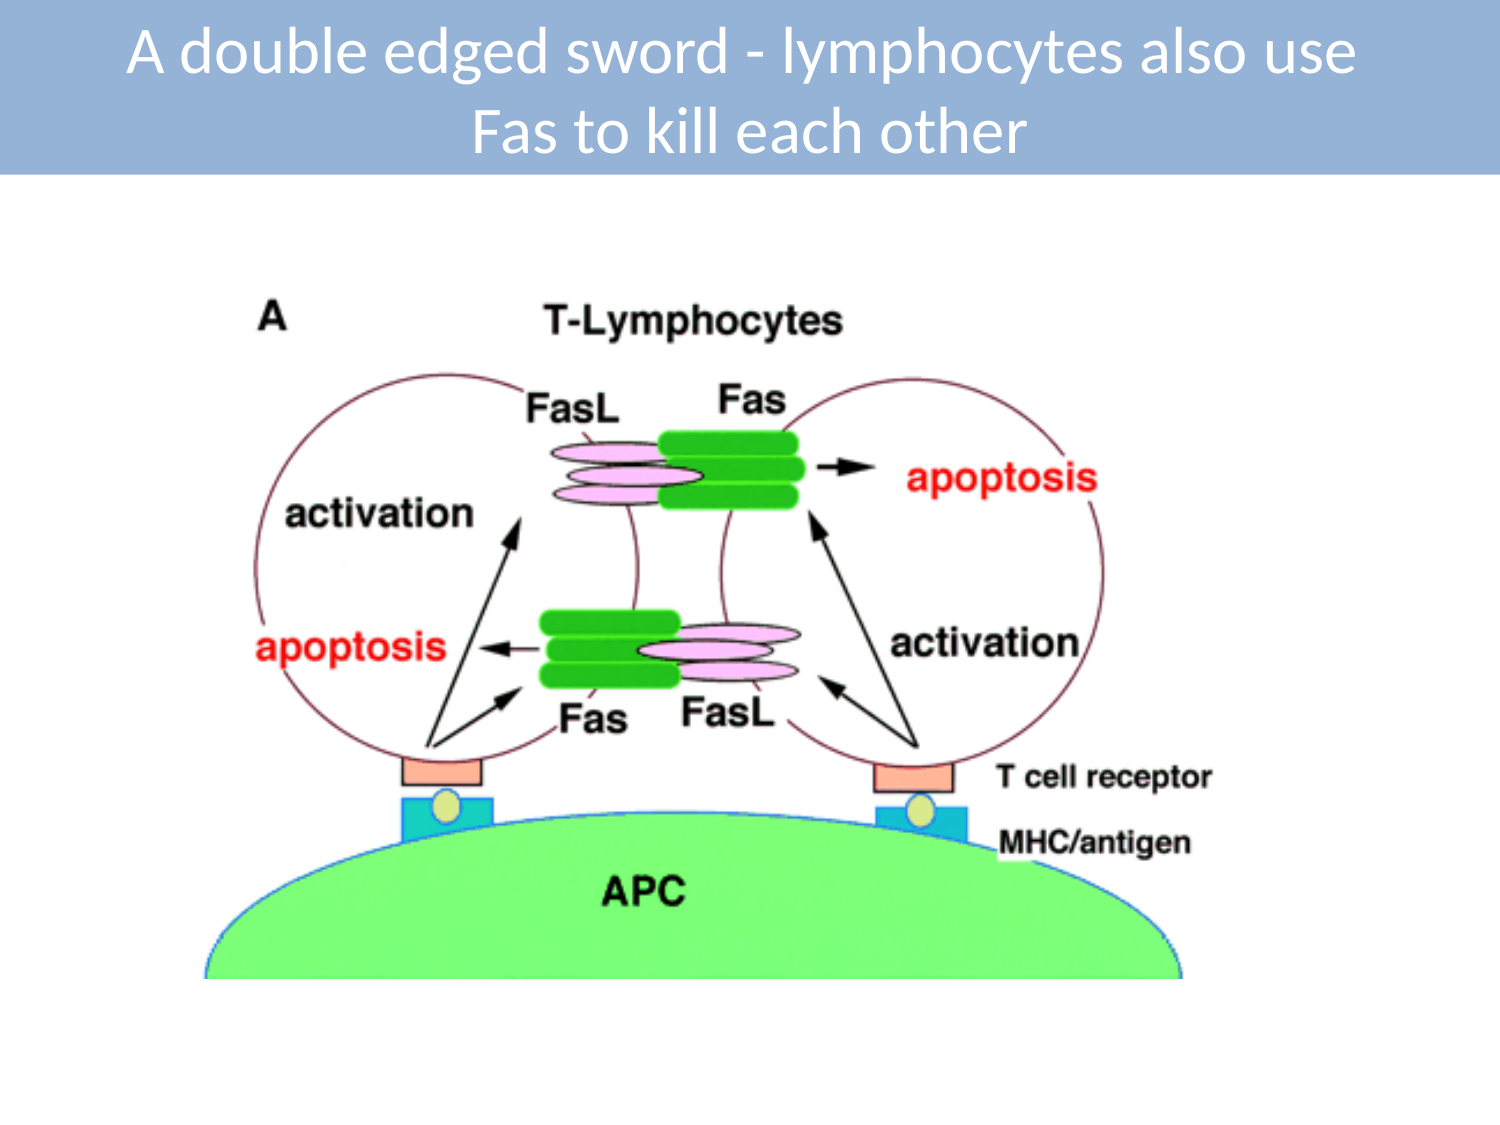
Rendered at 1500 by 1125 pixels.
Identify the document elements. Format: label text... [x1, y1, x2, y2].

text_box A double edged sword - lymphocytes also use Fas to kill each other [0, 0, 1500, 175]
picture [201, 296, 1219, 979]
